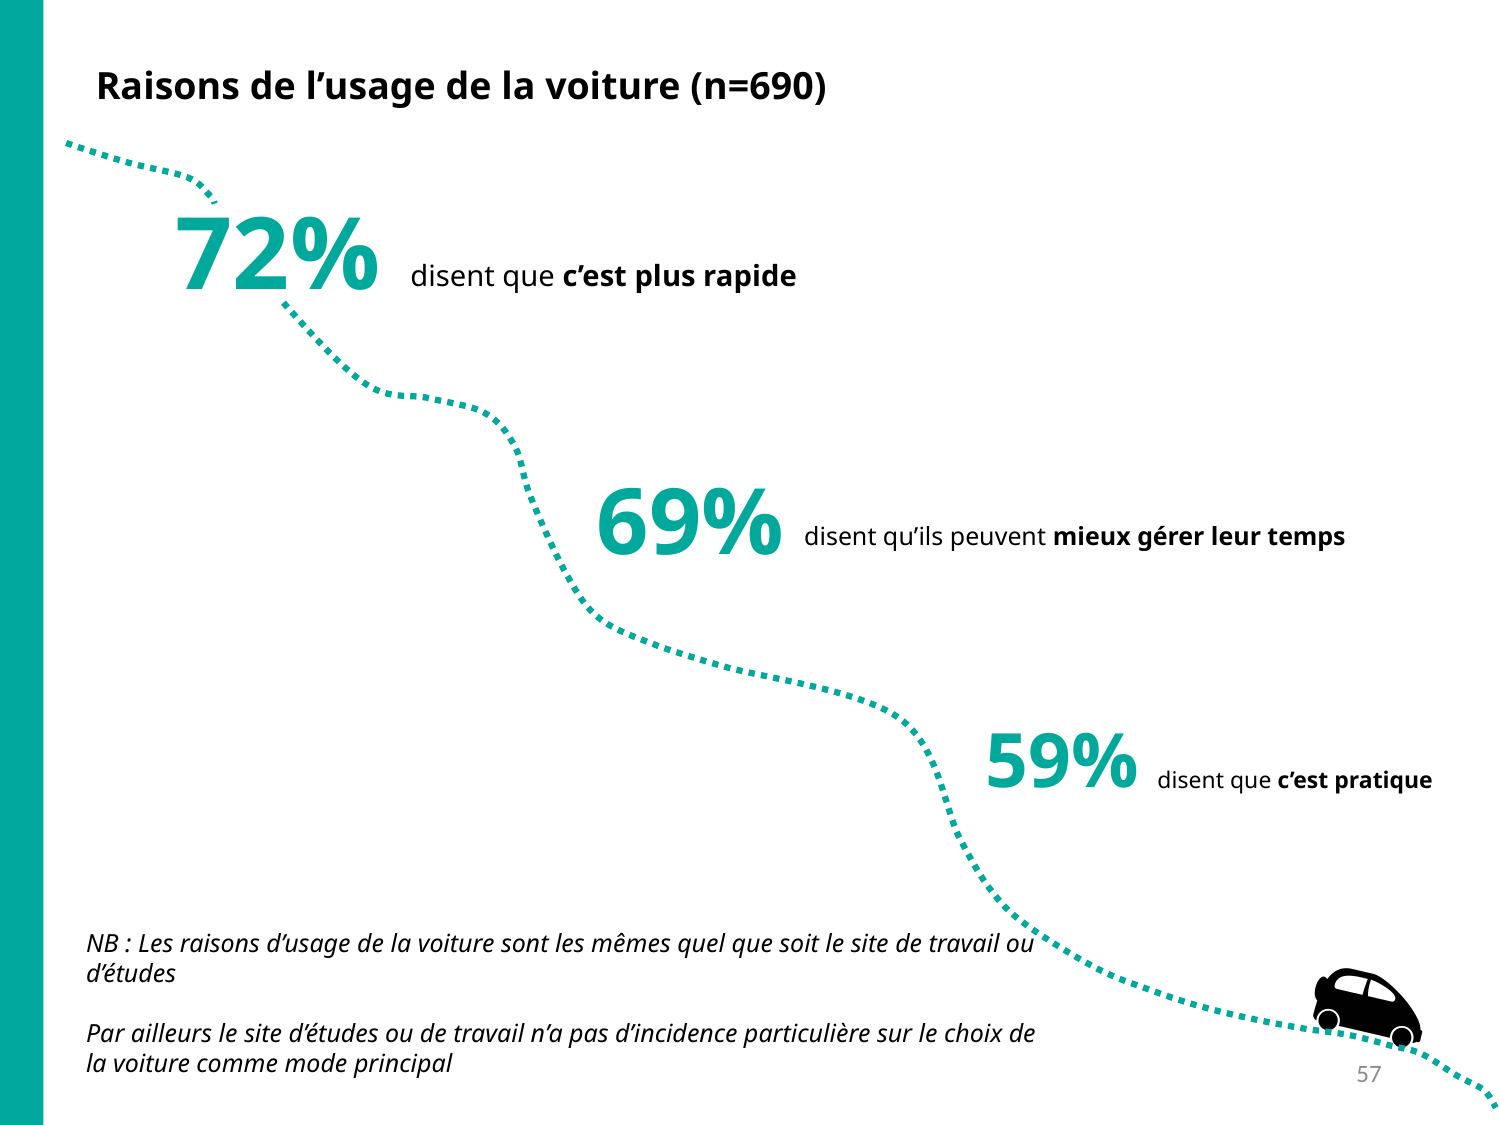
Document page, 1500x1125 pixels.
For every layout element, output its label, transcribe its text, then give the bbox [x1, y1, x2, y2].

text_box 72% [89, 182, 467, 317]
text_box disent qu’ils peuvent mieux gérer leur temps [789, 513, 1500, 558]
text_box [294, 317, 536, 512]
text_box 69% [536, 455, 845, 581]
text_box [0, 0, 44, 1125]
text_box disent que c’est plus rapide [395, 250, 1384, 301]
text_box [569, 581, 908, 727]
picture [1304, 939, 1437, 1074]
text_box [948, 810, 1312, 1031]
slide_number 57 [1059, 1042, 1397, 1103]
text_box disent que c’est pratique [1142, 758, 1500, 801]
text_box 59% [908, 705, 1217, 810]
text_box [65, 142, 216, 204]
text_box Raisons de l’usage de la voiture (n=690) [81, 54, 1467, 115]
text_box [1427, 1055, 1497, 1108]
text_box NB : Les raisons d’usage de la voiture sont les mêmes quel que soit le site de travail ou d’études Par ailleurs le site d’études ou de travail n’a pas d’incidence particulière sur le choix de la voiture comme mode principal [71, 920, 1060, 1085]
